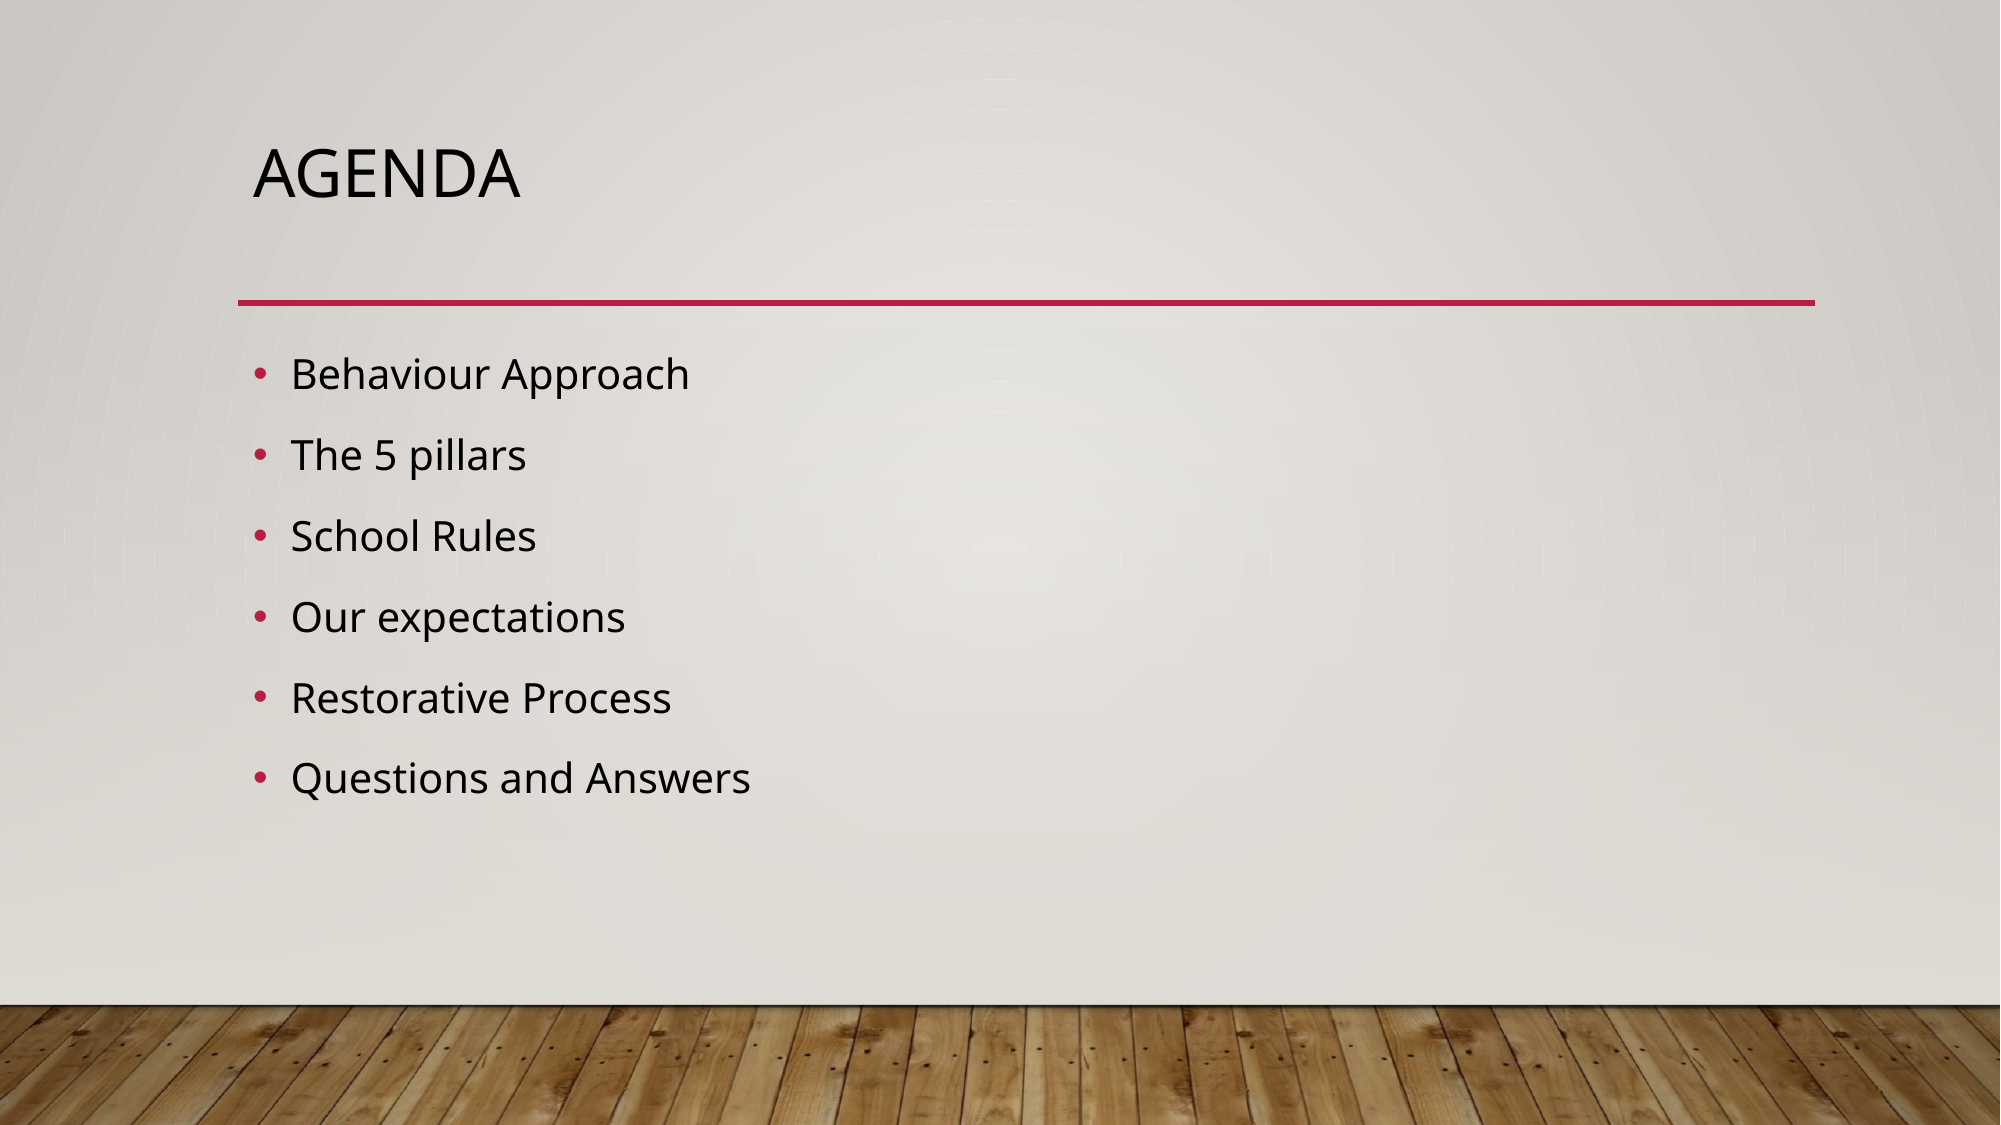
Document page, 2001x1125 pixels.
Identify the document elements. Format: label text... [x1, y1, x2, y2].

list Behaviour Approach The 5 pillars School Rules Our expectations Restorative Process Questions and Answers [238, 330, 1814, 897]
picture [0, 1005, 2000, 1125]
title Agenda [238, 131, 1814, 305]
